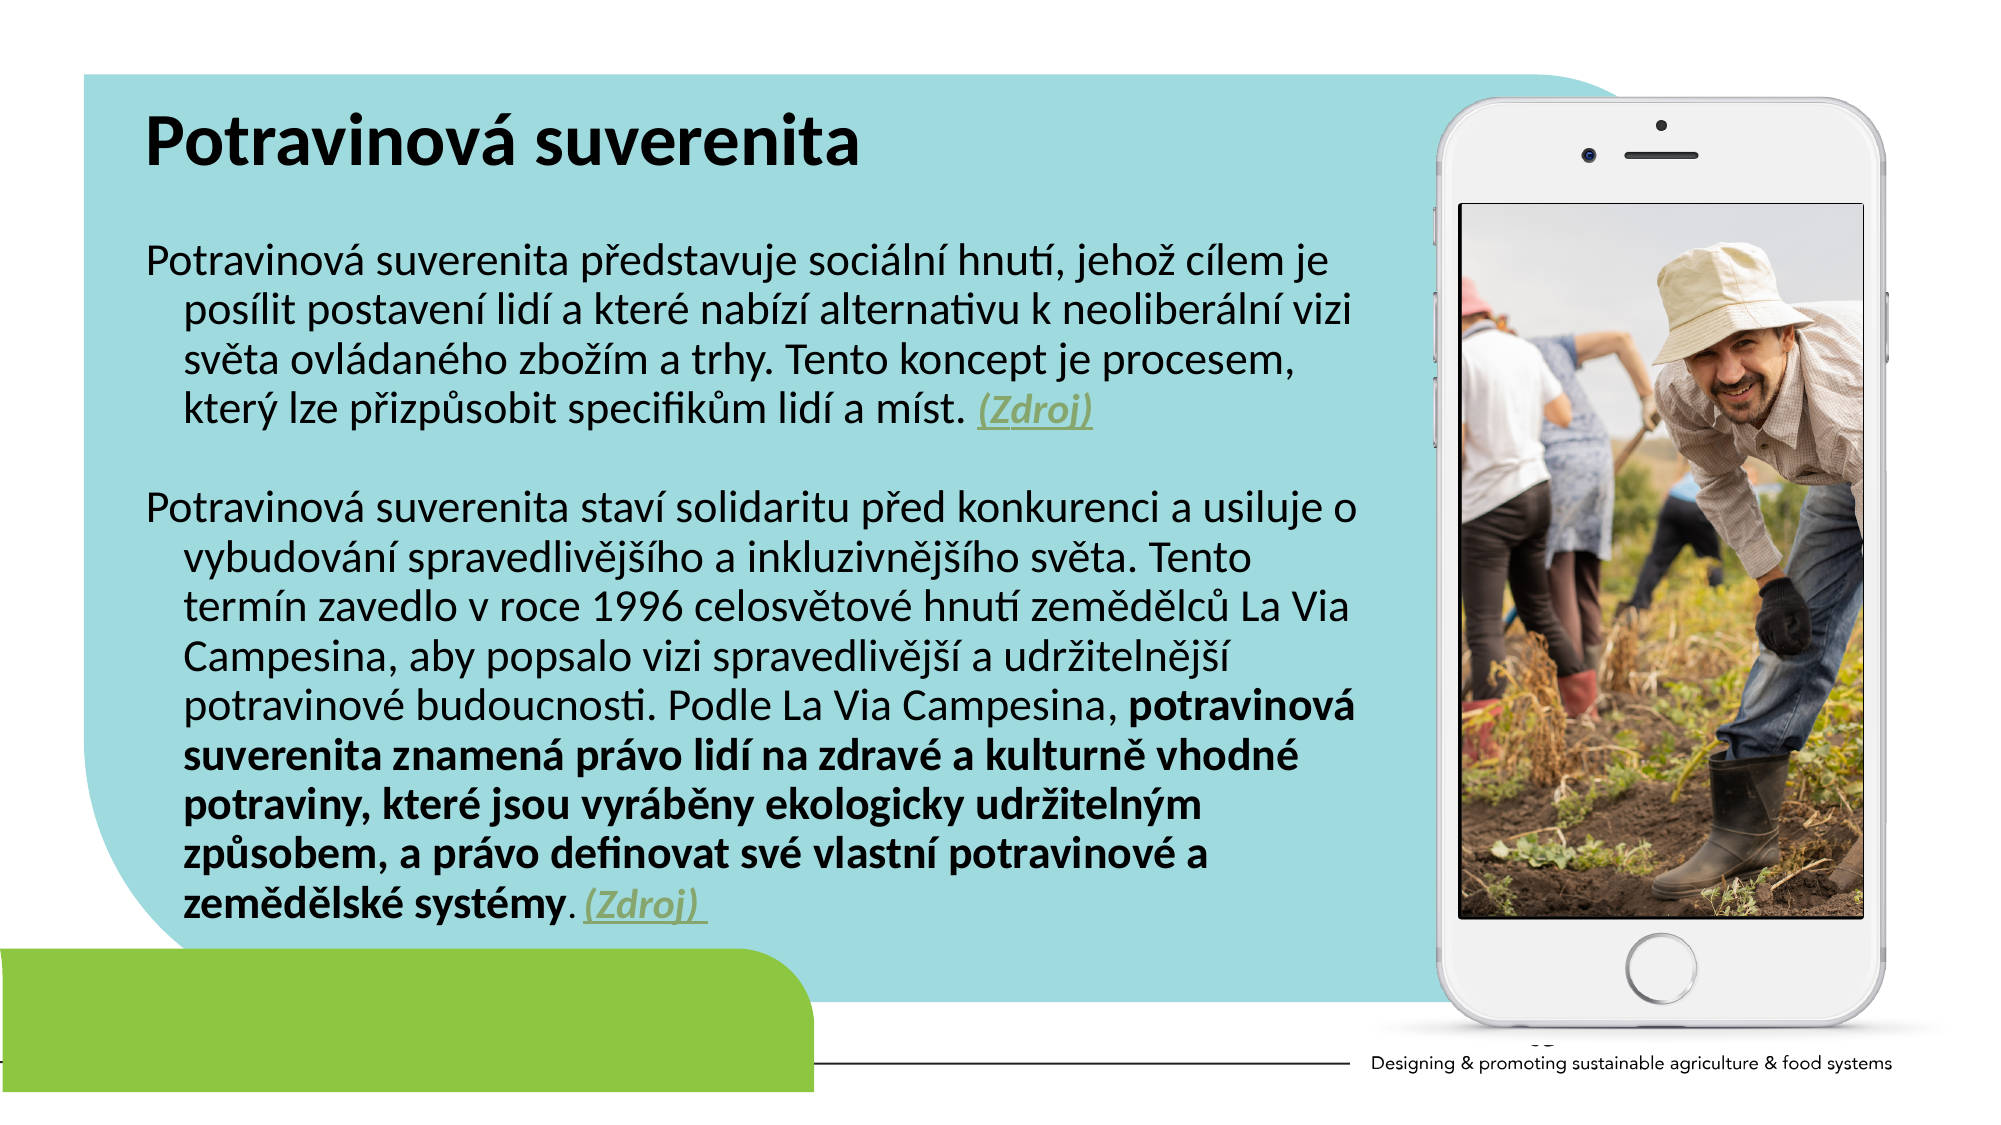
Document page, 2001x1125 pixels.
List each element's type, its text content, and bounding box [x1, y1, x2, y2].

list Potravinová suverenita [130, 93, 950, 257]
picture [1328, 37, 2000, 1088]
list Potravinová suverenita představuje sociální hnutí, jehož cílem je posílit postavení lidí a které nabízí alternativu k neoliberální vizi světa ovládaného zbožím a trhy. Tento koncept je procesem, který lze přizpůsobit specifikům lidí a míst. (Zdroj) Potravinová suverenita staví solidaritu před konkurenci a usiluje o vybudování spravedlivějšího a inkluzivnějšího světa. Tento termín zavedlo v roce 1996 celosvětové hnutí zemědělců La Via Campesina, aby popsalo vizi spravedlivější a udržitelnější potravinové budoucnosti. Podle La Via Campesina, potravinová suverenita znamená právo lidí na zdravé a kulturně vhodné potraviny, které jsou vyráběny ekologicky udržitelným způsobem, a právo definovat své vlastní potravinové a zemědělské systémy. (Zdroj) [130, 228, 1394, 808]
